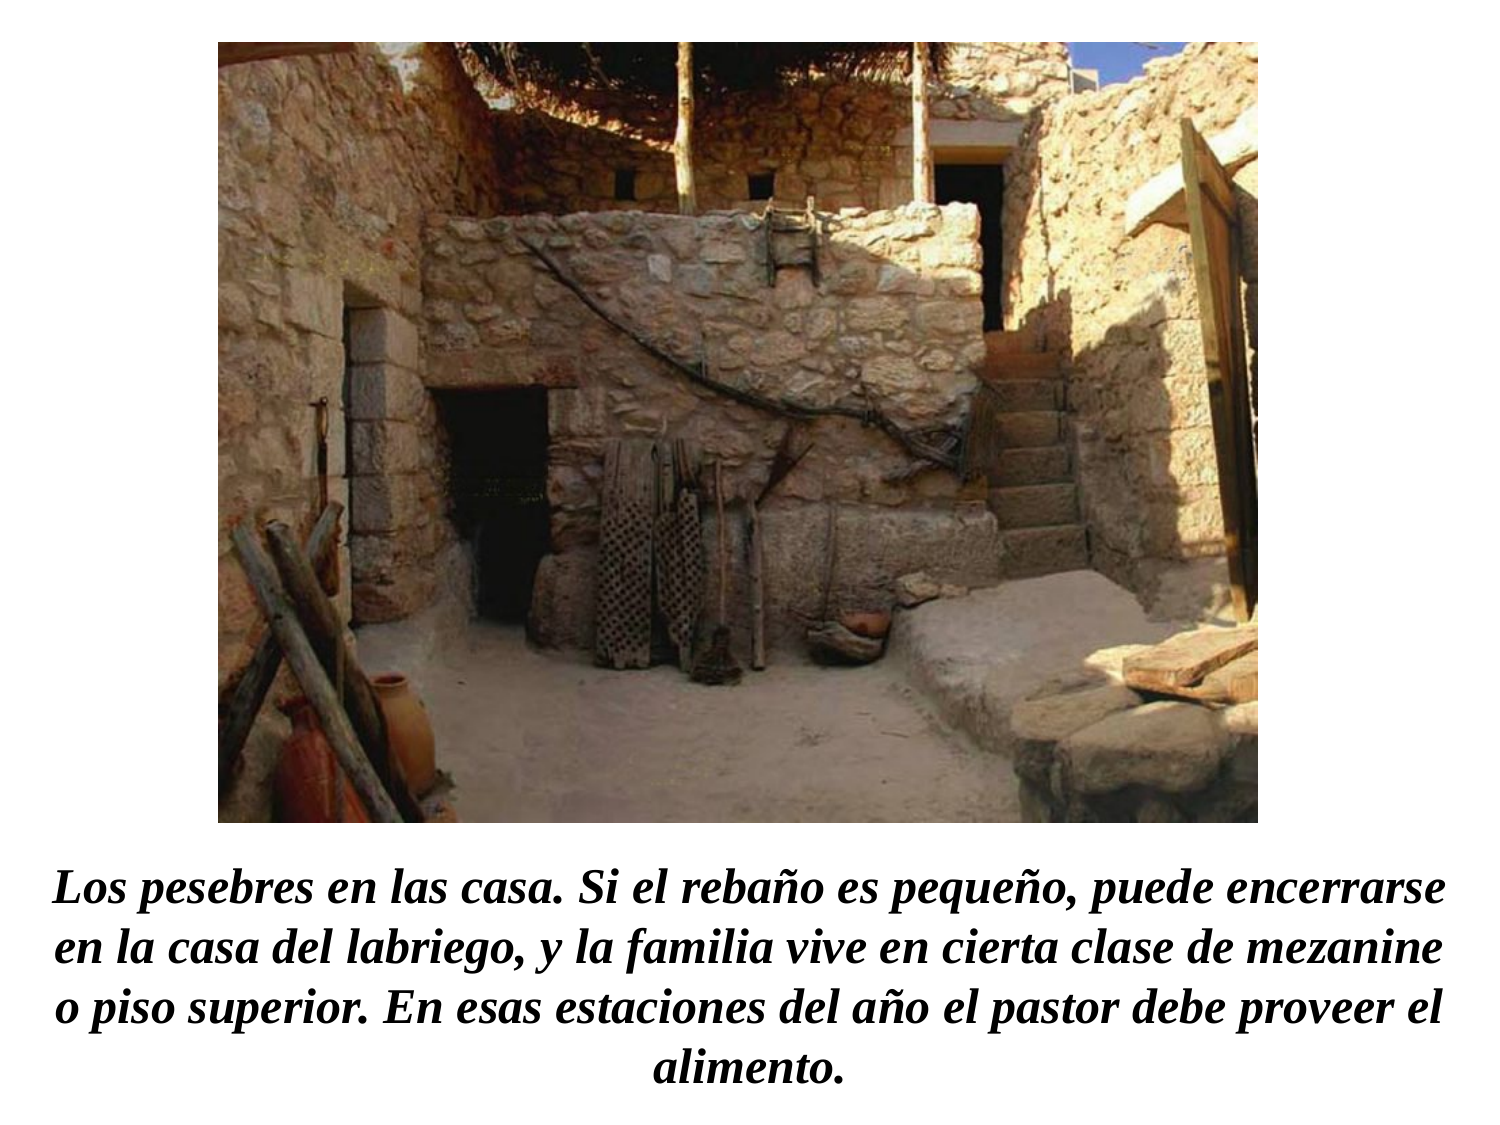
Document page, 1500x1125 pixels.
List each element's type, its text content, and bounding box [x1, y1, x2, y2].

picture [218, 42, 1259, 823]
text_box Los pesebres en las casa. Si el rebaño es pequeño, puede encerrarse en la casa del labriego, y la familia vive en cierta clase de mezanine o piso superior. En esas estaciones del año el pastor debe proveer el alimento. [29, 845, 1471, 1101]
